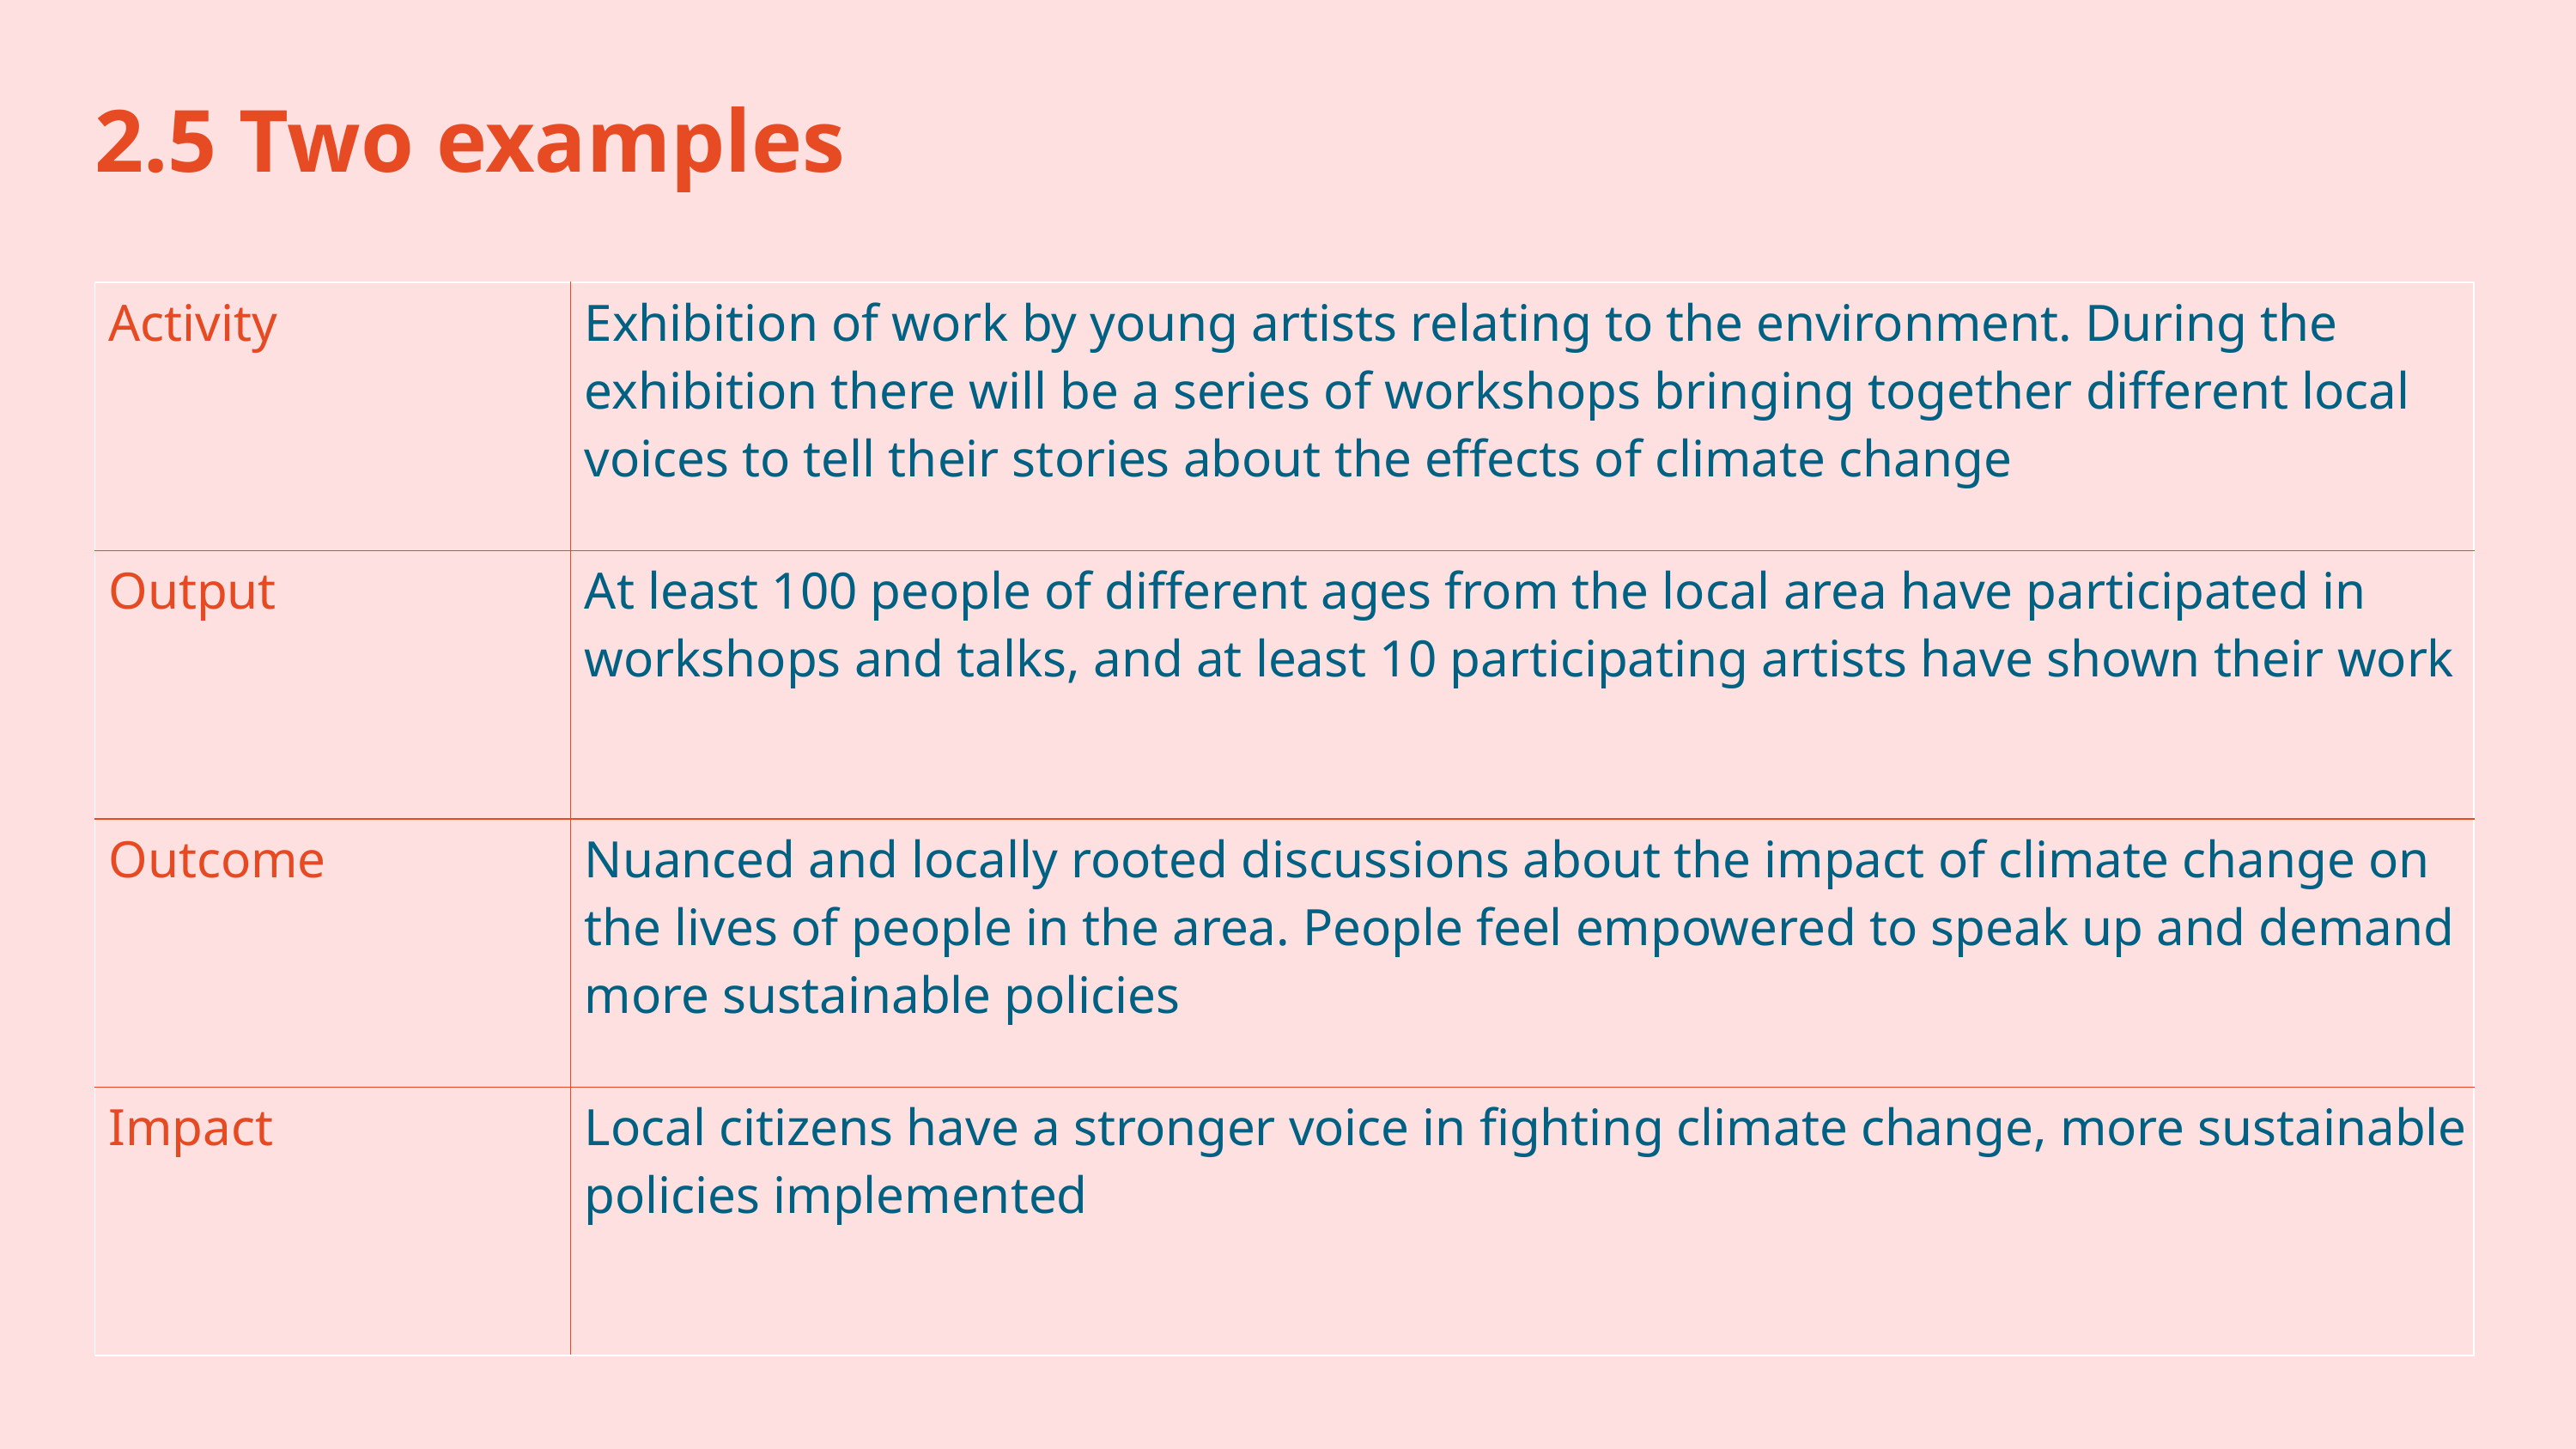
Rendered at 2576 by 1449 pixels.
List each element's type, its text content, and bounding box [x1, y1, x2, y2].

table_cell Local citizens have a stronger voice in fighting climate change, more sustainable policies implemented [571, 1088, 2473, 1355]
table_cell ​Outcome​ [95, 820, 570, 1087]
table_header ​Activity​ [95, 283, 570, 550]
text_box 2.5 Two examples [94, 87, 2482, 189]
table_header Exhibition of work by young artists relating to the environment. During the exhibition there will be a series of workshops bringing together different local voices to tell their stories about the effects of climate change [571, 283, 2473, 550]
table_cell ​Output [95, 551, 570, 818]
table_cell At least 100 people of different ages from the local area have participated in workshops and talks, and at least 10 participating artists have shown their work [571, 551, 2473, 818]
table_cell Nuanced and locally rooted discussions about the impact of climate change on the lives of people in the area. People feel empowered to speak up and demand more sustainable policies [571, 820, 2473, 1087]
table_cell ​Impact​ [95, 1088, 570, 1355]
